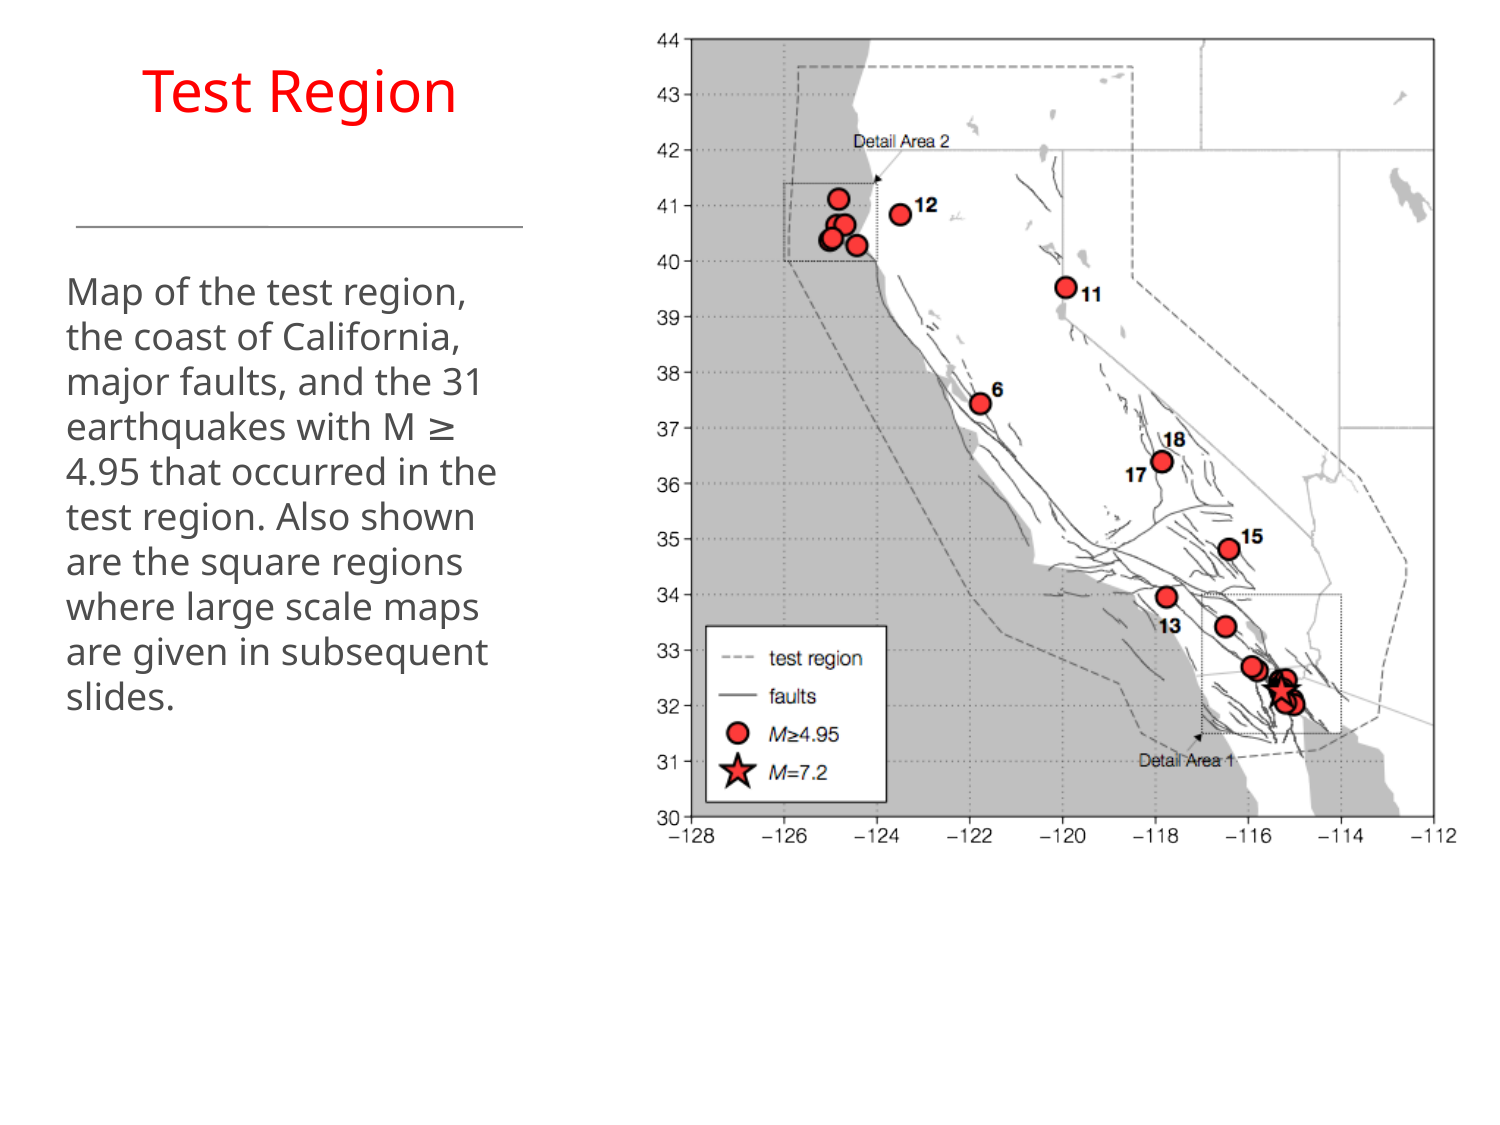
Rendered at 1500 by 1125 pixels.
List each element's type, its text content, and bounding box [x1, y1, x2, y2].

picture [635, 23, 1461, 849]
text_box Map of the test region, the coast of California, major faults, and the 31 earthquakes with M ≥ 4.95 that occurred in the test region. Also shown are the square regions where large scale maps are given in subsequent slides. [65, 267, 535, 1026]
text_box Test Region [65, 46, 535, 131]
